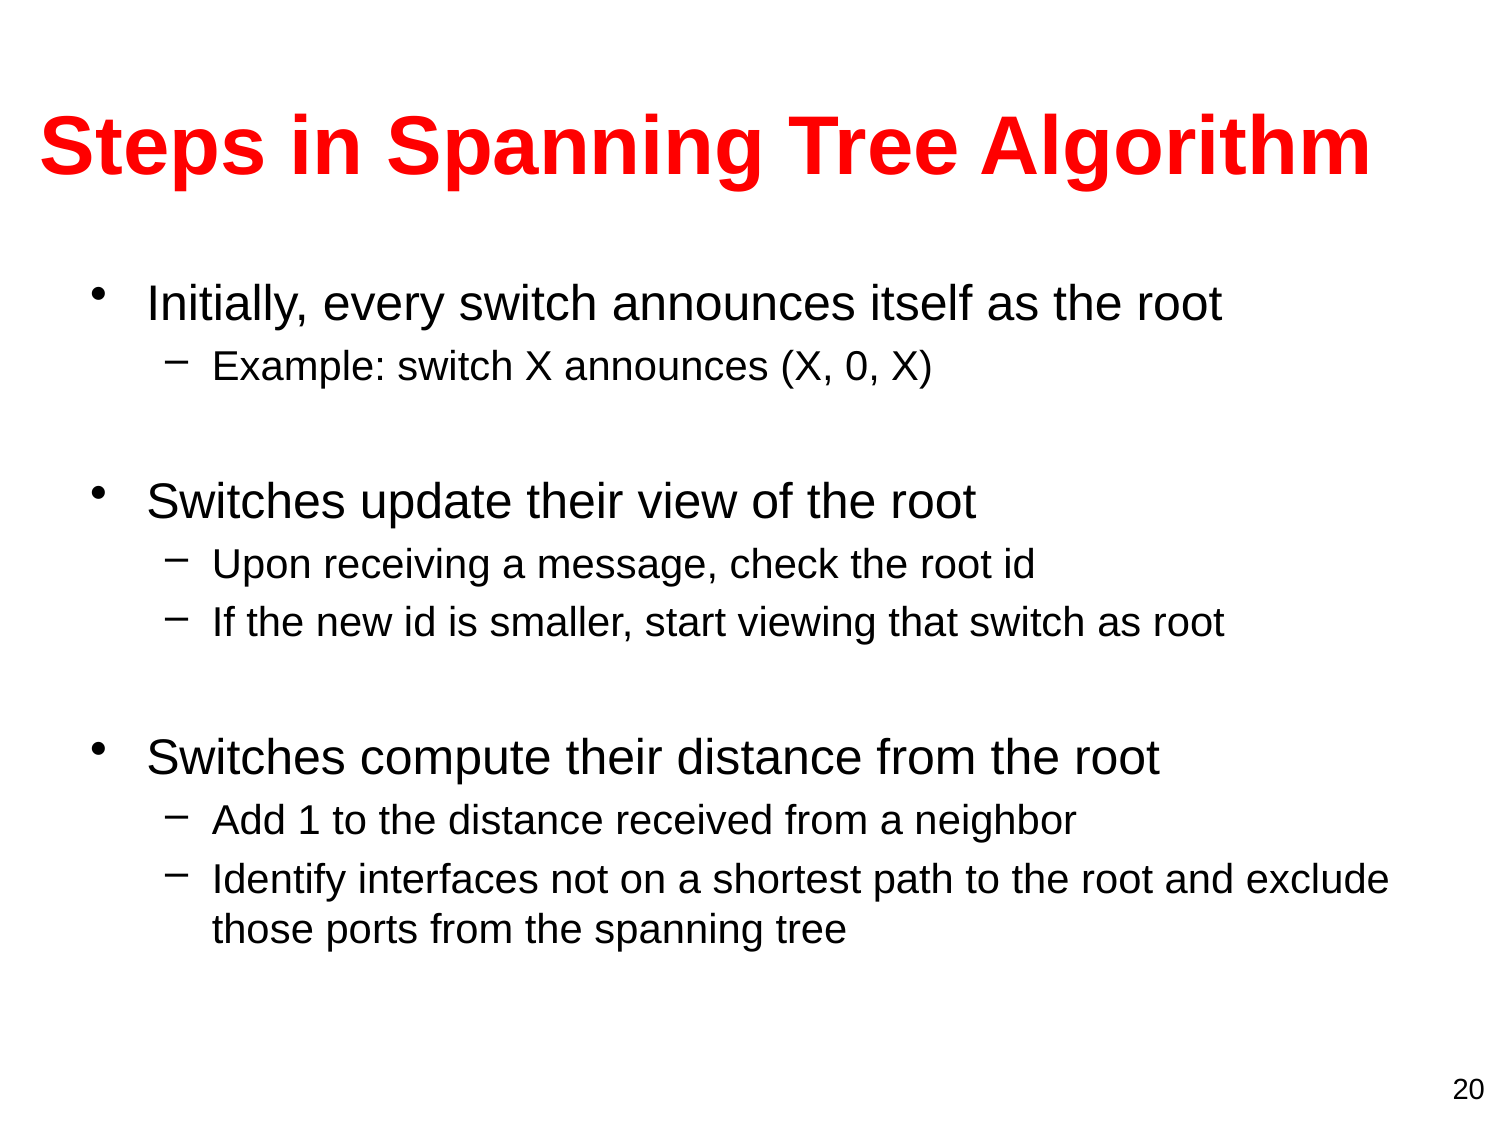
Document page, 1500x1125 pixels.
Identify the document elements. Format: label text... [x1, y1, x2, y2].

list Initially, every switch announces itself as the root Example: switch X announces (X, 0, X) Switches update their view of the root Upon receiving a message, check the root id If the new id is smaller, start viewing that switch as root Switches compute their distance from the root Add 1 to the distance received from a neighbor Identify interfaces not on a shortest path to the root and exclude those ports from the spanning tree [74, 262, 1426, 1006]
slide_number 20 [1149, 1062, 1500, 1101]
title Steps in Spanning Tree Algorithm [24, 47, 1463, 236]
